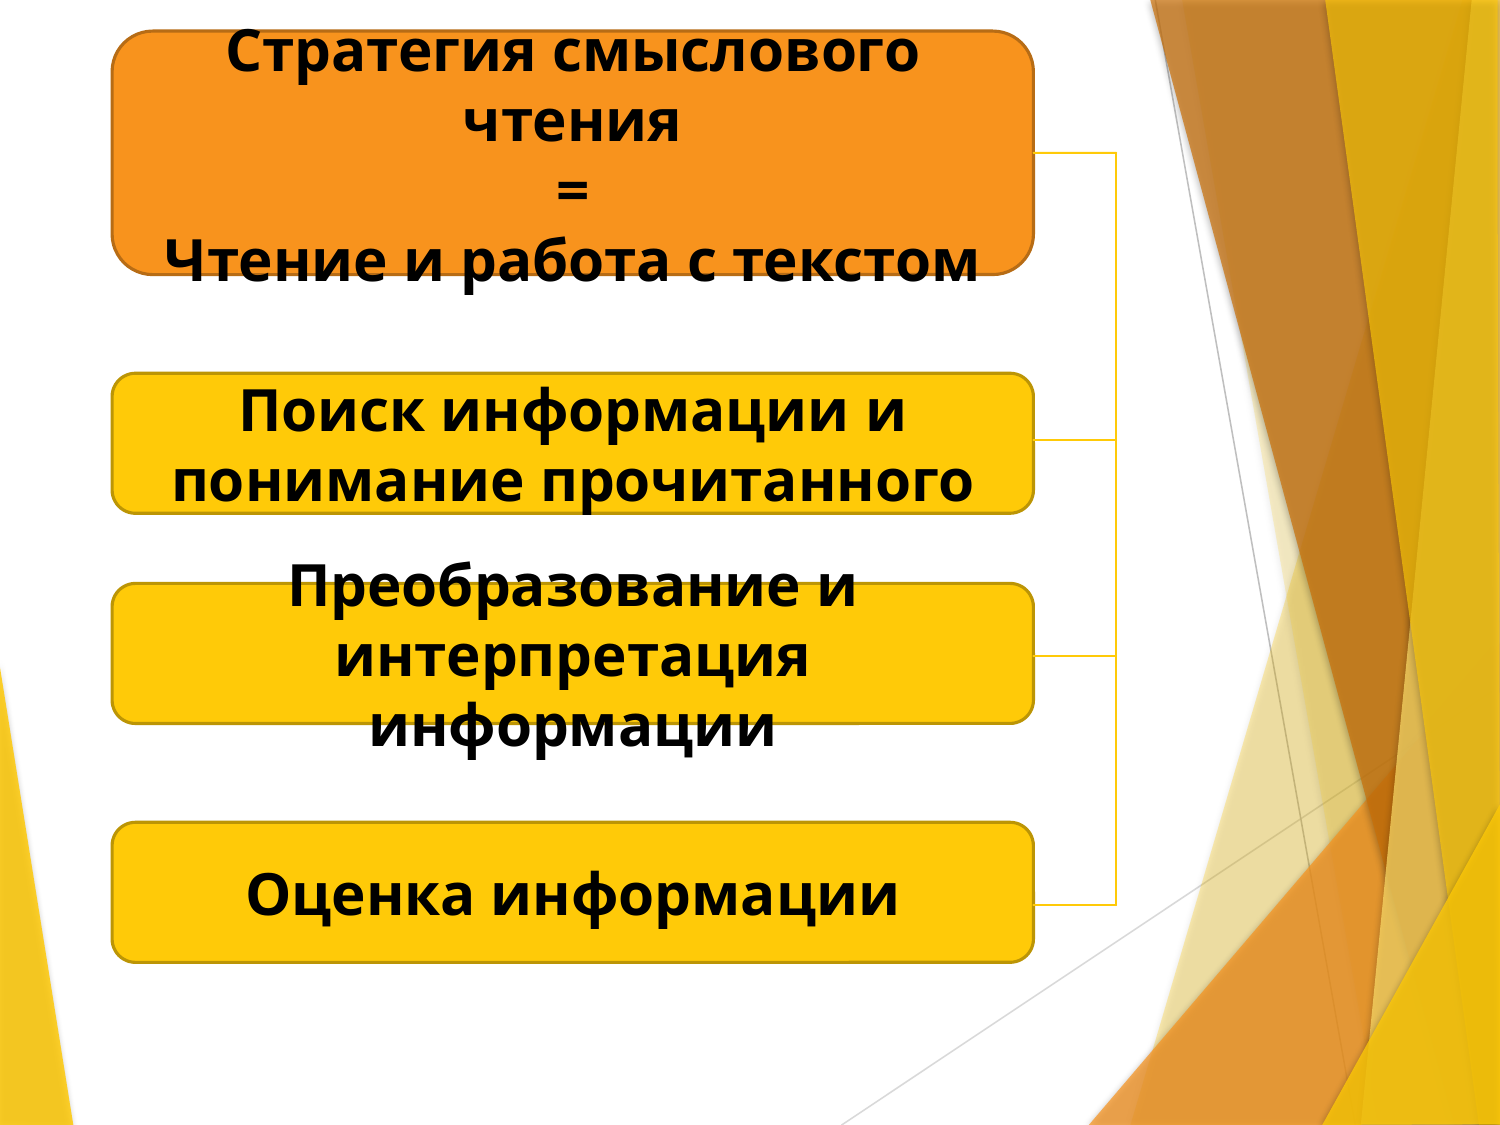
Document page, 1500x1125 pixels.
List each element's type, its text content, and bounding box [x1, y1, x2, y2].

text_box Оценка информации [110, 820, 1036, 964]
text_box Преобразование и интерпретация информации [110, 581, 1036, 726]
text_box Поиск информации и понимание прочитанного [110, 371, 1036, 515]
text_box Стратегия смыслового чтения = Чтение и работа с текстом [110, 29, 1036, 277]
